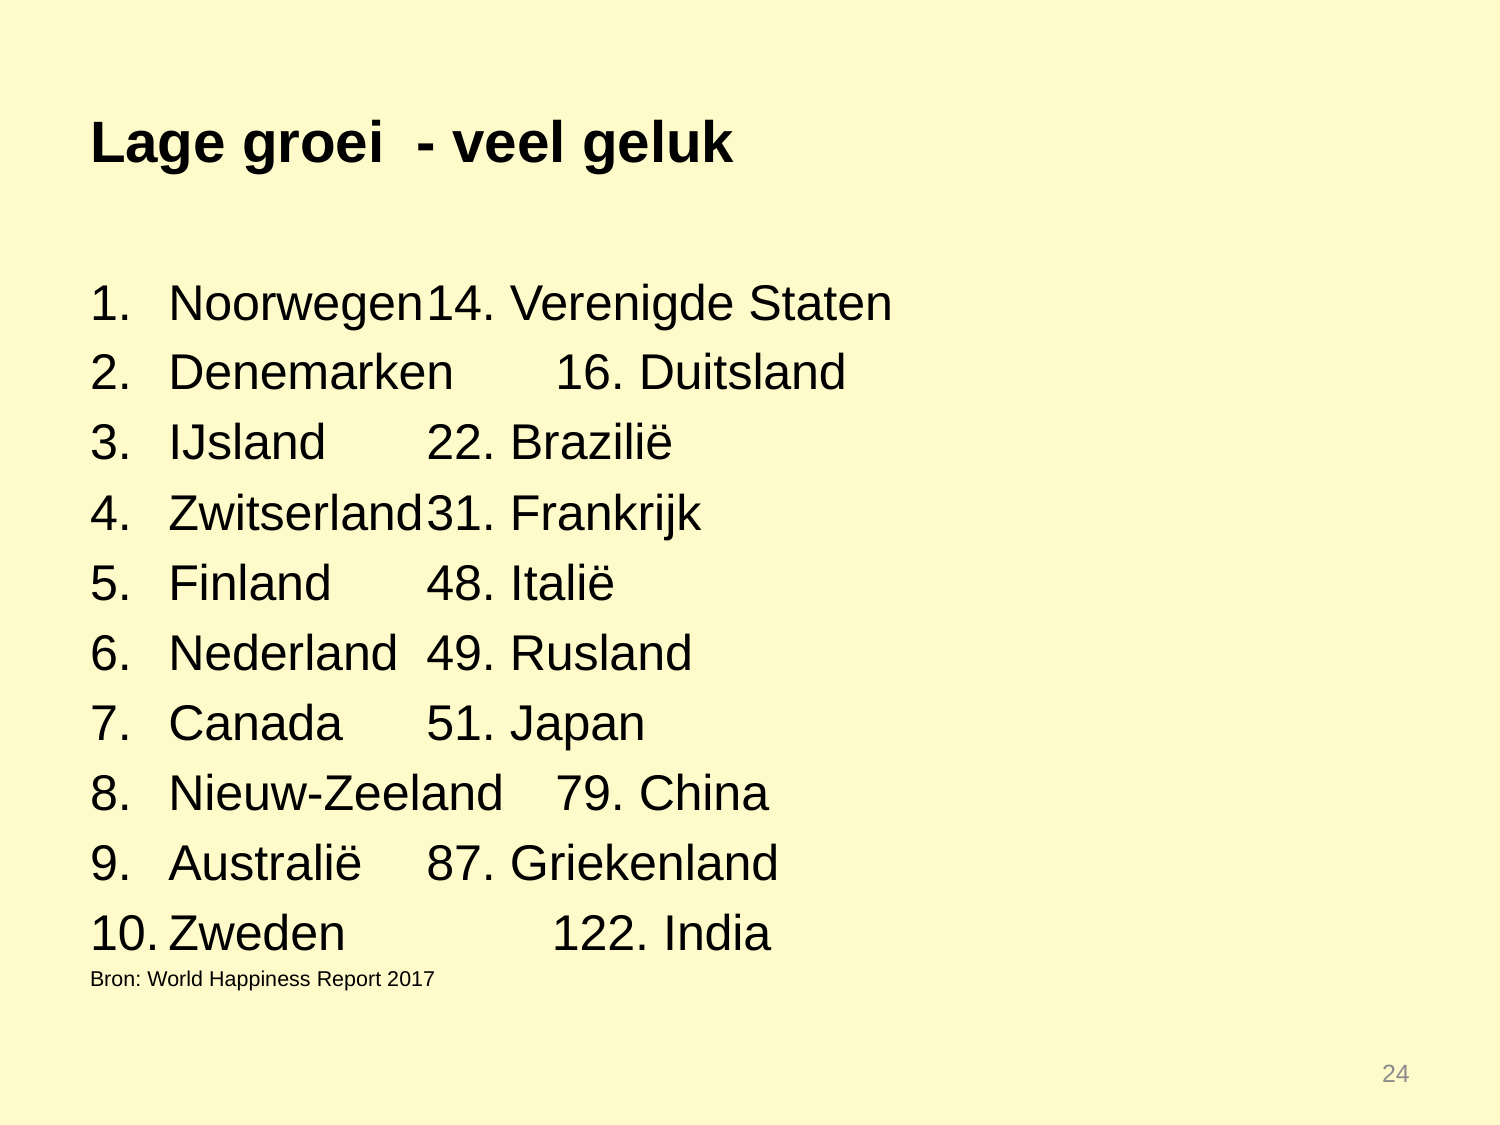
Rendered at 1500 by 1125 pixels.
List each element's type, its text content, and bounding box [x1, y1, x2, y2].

slide_number 24 [1074, 1042, 1425, 1103]
list Noorwegen 14. Verenigde Staten Denemarken 16. Duitsland IJsland 22. Brazilië Zwitserland 31. Frankrijk Finland 48. Italië Nederland 49. Rusland Canada 51. Japan Nieuw-Zeeland 79. China Australië 87. Griekenland Zweden 122. India Bron: World Happiness Report 2017 [75, 262, 1425, 1005]
title Lage groei - veel geluk [75, 45, 1425, 233]
